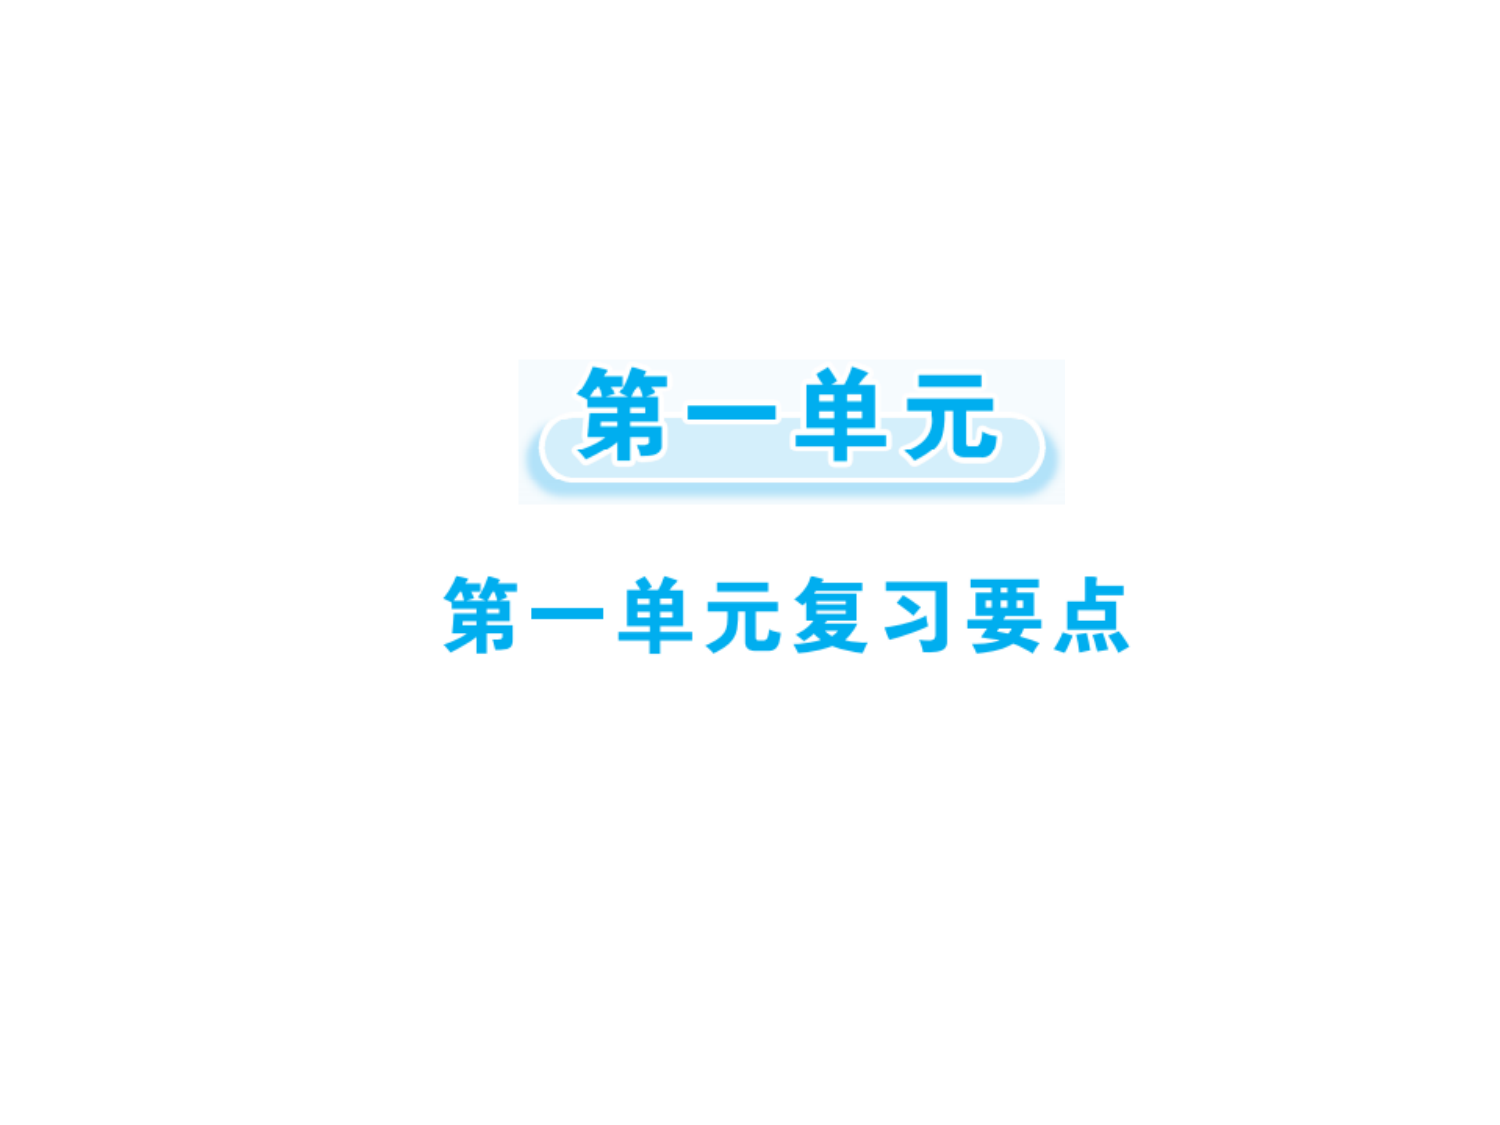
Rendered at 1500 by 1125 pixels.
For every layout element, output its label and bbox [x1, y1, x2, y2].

picture [511, 349, 1065, 508]
picture [419, 561, 1157, 673]
